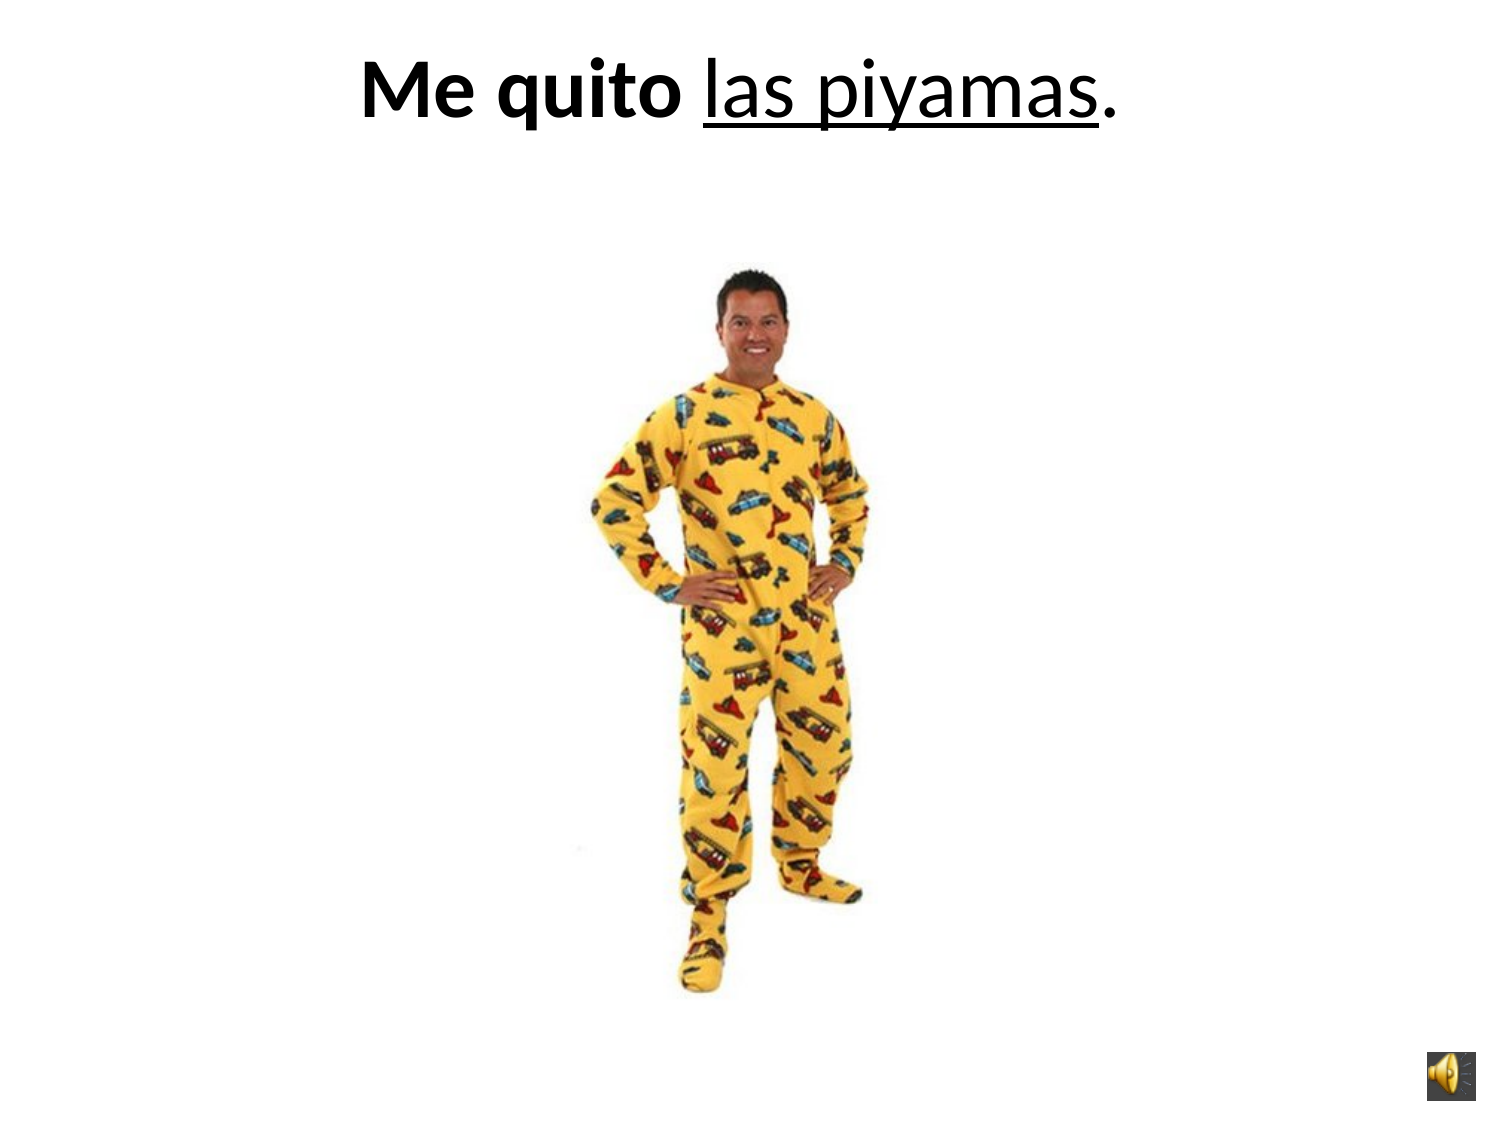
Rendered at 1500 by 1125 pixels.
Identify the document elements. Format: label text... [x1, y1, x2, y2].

title Me quito las piyamas. [75, 45, 1425, 233]
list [378, 262, 1122, 1006]
picture [1426, 1051, 1477, 1102]
